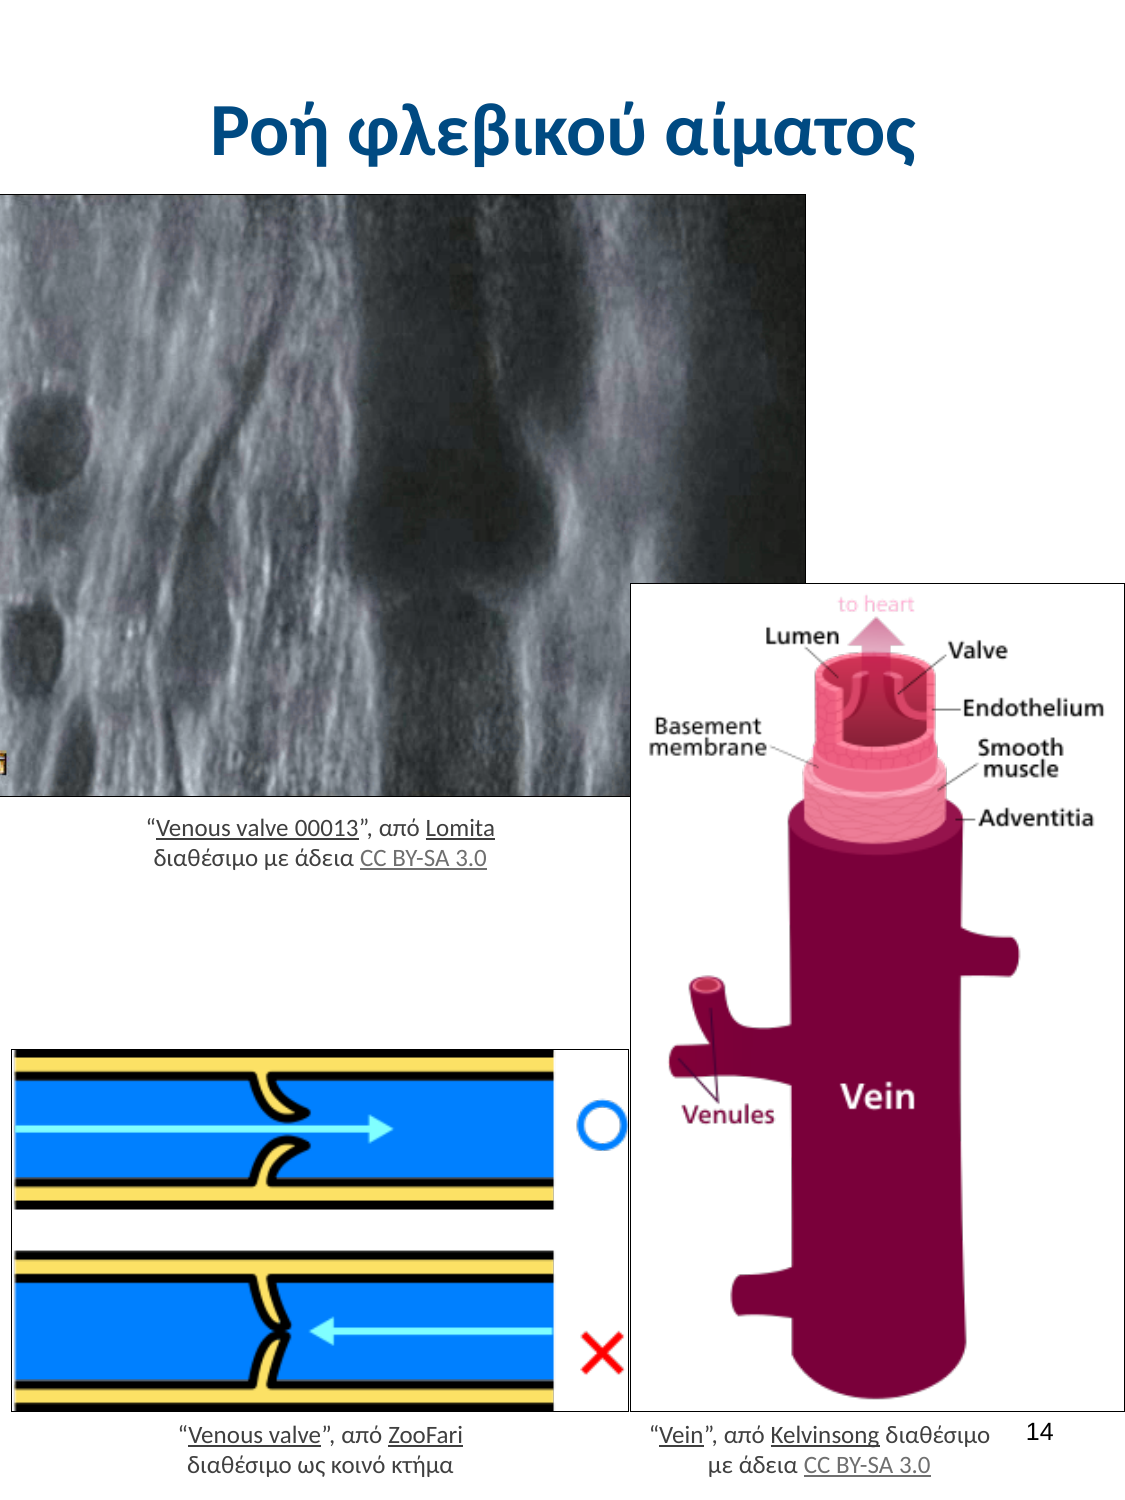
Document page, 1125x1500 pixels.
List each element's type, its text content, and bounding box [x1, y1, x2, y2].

text_box “Vein”, από Kelvinsong διαθέσιμο με άδεια CC BY-SA 3.0 [626, 1420, 1013, 1487]
text_box “Venous valve”, από ZooFari διαθέσιμο ως κοινό κτήμα [137, 1420, 504, 1487]
slide_number 13 [1013, 1420, 1069, 1471]
title Ροή φλεβικού αίματος [57, 25, 1070, 225]
text_box “Venous valve 00013”, από Lomita διαθέσιμο με άδεια CC BY-SA 3.0 [108, 804, 533, 879]
picture [0, 194, 1125, 1412]
